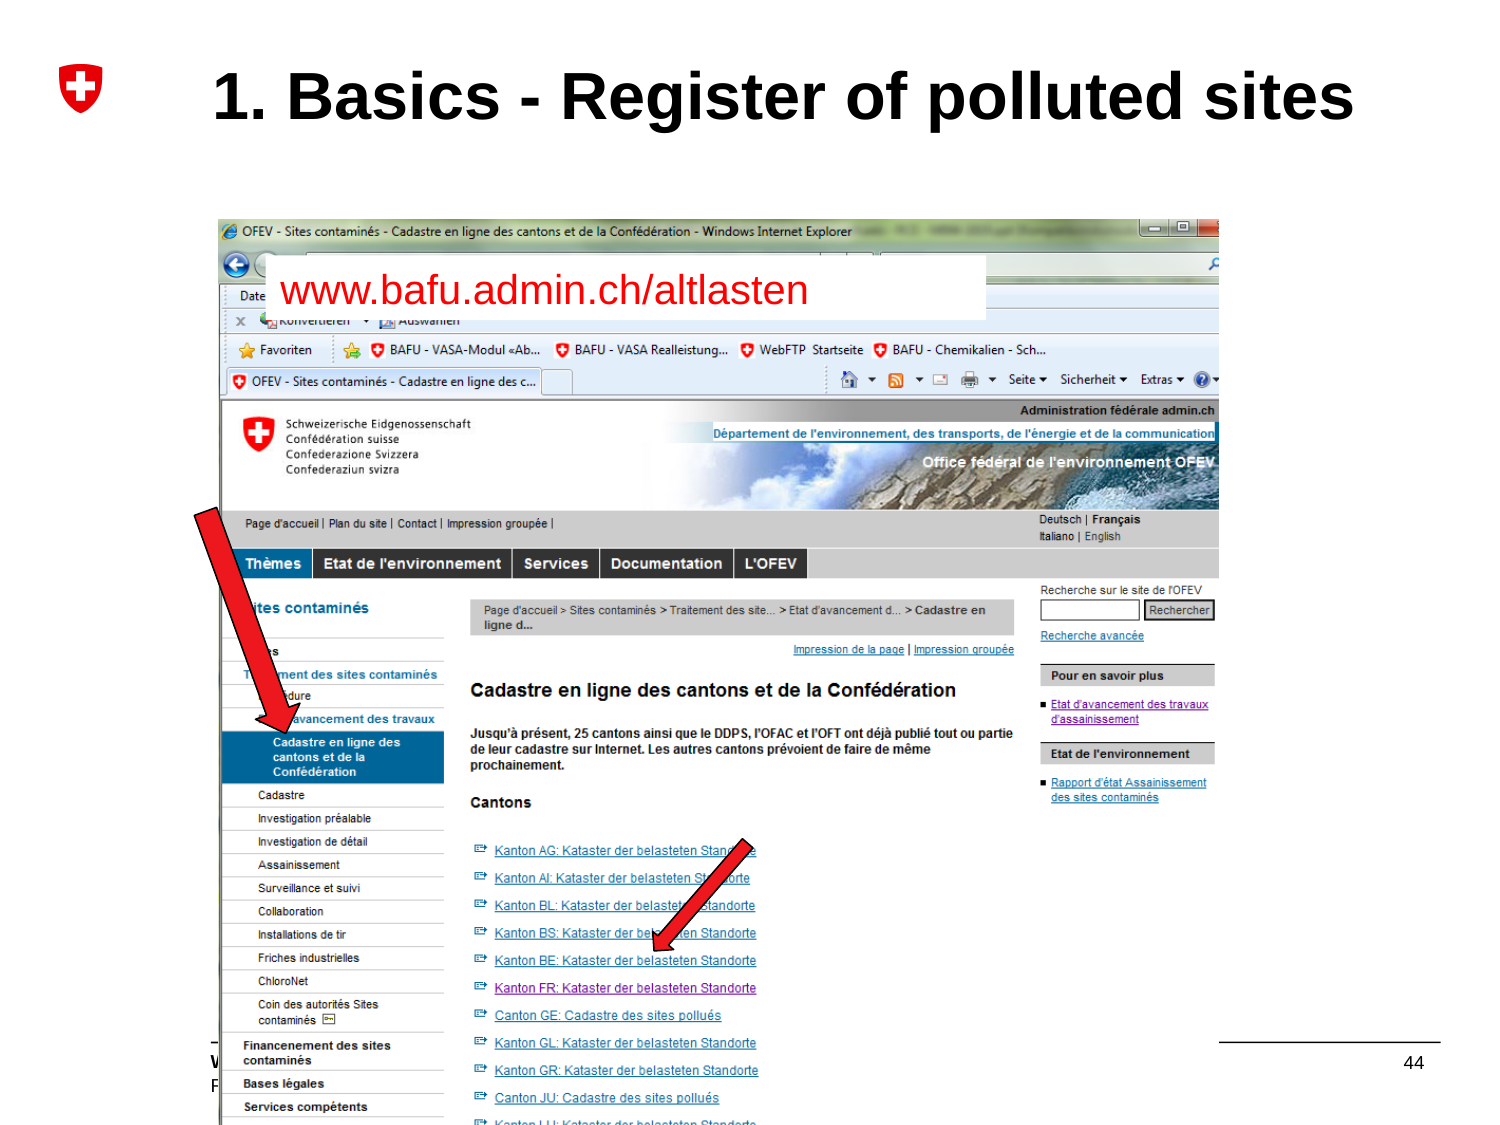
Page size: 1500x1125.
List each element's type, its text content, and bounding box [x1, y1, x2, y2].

text_box [194, 508, 213, 568]
picture [59, 64, 103, 114]
title 1. Basics - Register of polluted sites [212, 53, 1437, 216]
picture [218, 219, 1220, 1125]
